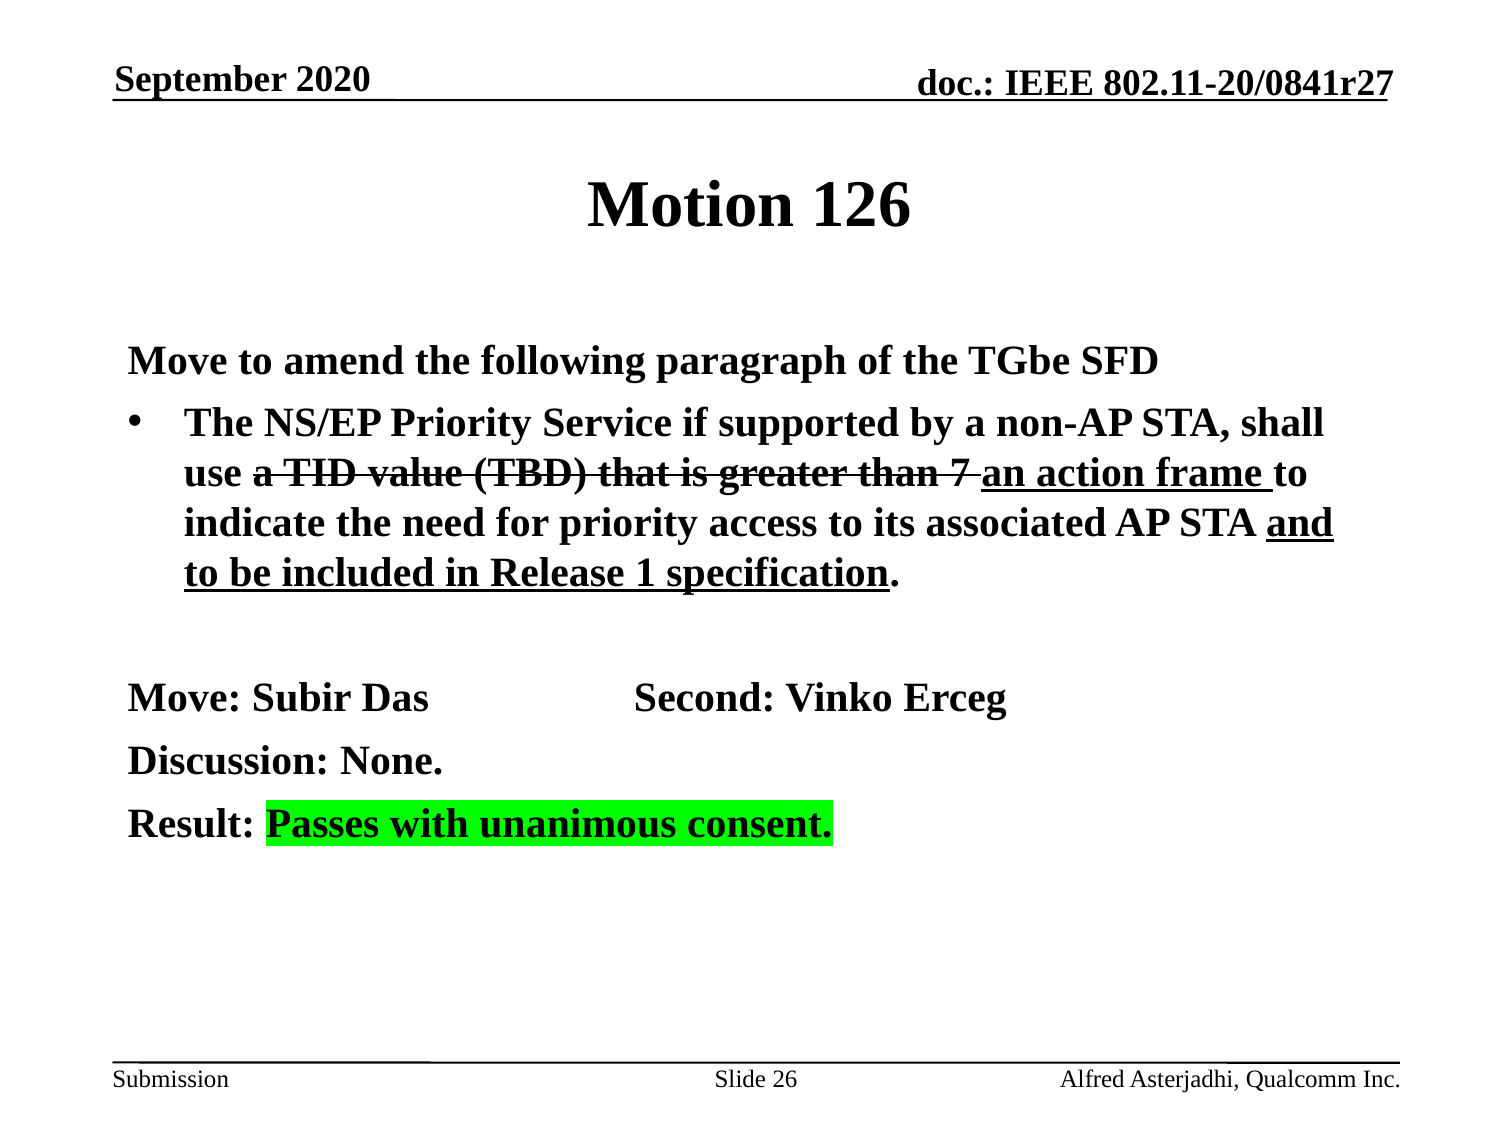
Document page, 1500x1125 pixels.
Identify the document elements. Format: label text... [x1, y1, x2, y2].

list Move to amend the following paragraph of the TGbe SFD The NS/EP Priority Service if supported by a non-AP STA, shall use a TID value (TBD) that is greater than 7 an action frame to indicate the need for priority access to its associated AP STA and to be included in Release 1 specification. Move: Subir Das Second: Vinko Erceg Discussion: None. Result: Passes with unanimous consent. [112, 324, 1388, 1000]
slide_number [114, 54, 423, 100]
title Motion 126 [112, 112, 1388, 288]
slide_number Slide 26 [712, 1061, 800, 1123]
footer Alfred Asterjadhi, Qualcomm Inc. [878, 1061, 1402, 1093]
